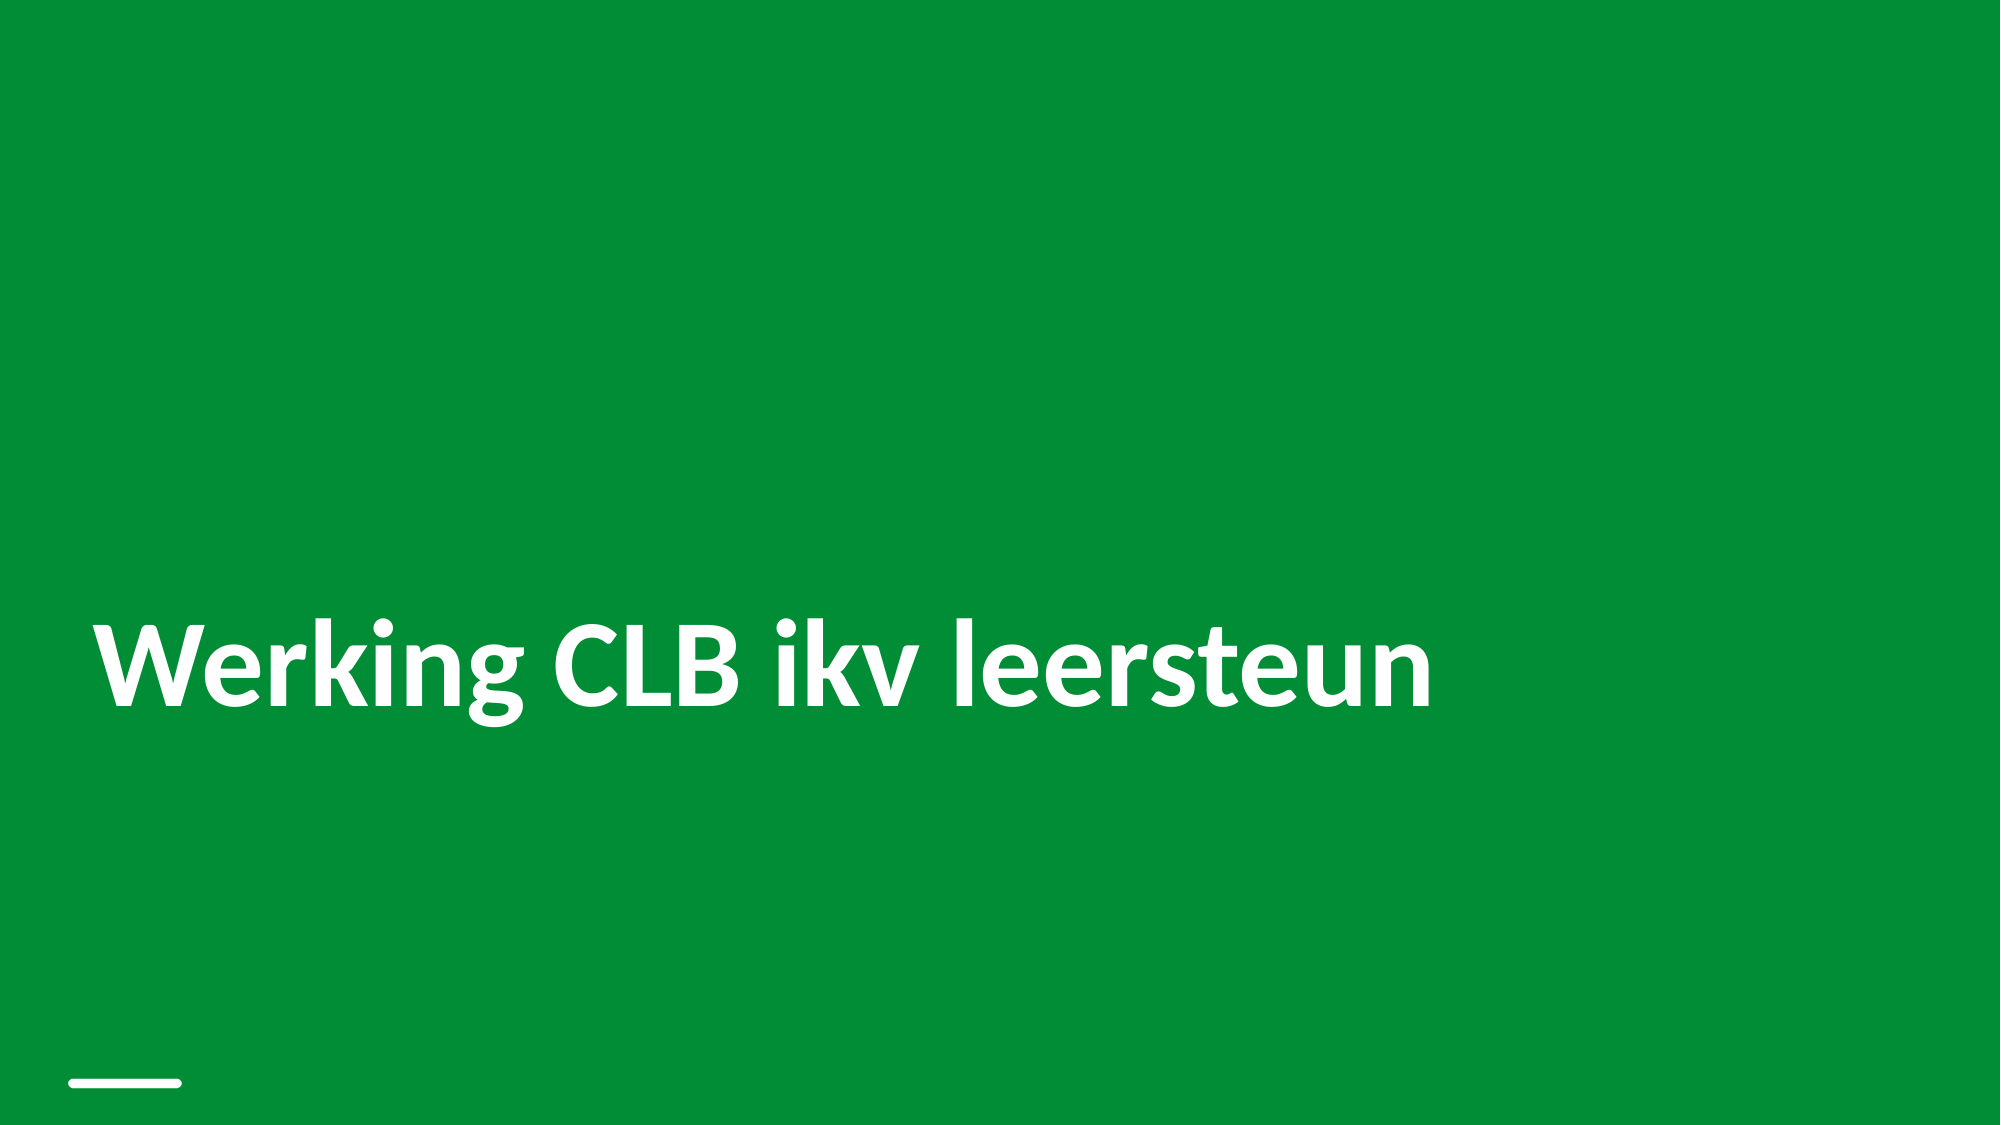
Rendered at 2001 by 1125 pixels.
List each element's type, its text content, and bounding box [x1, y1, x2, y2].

title Werking CLB ikv leersteun [78, 272, 1923, 741]
picture [65, 1074, 184, 1092]
